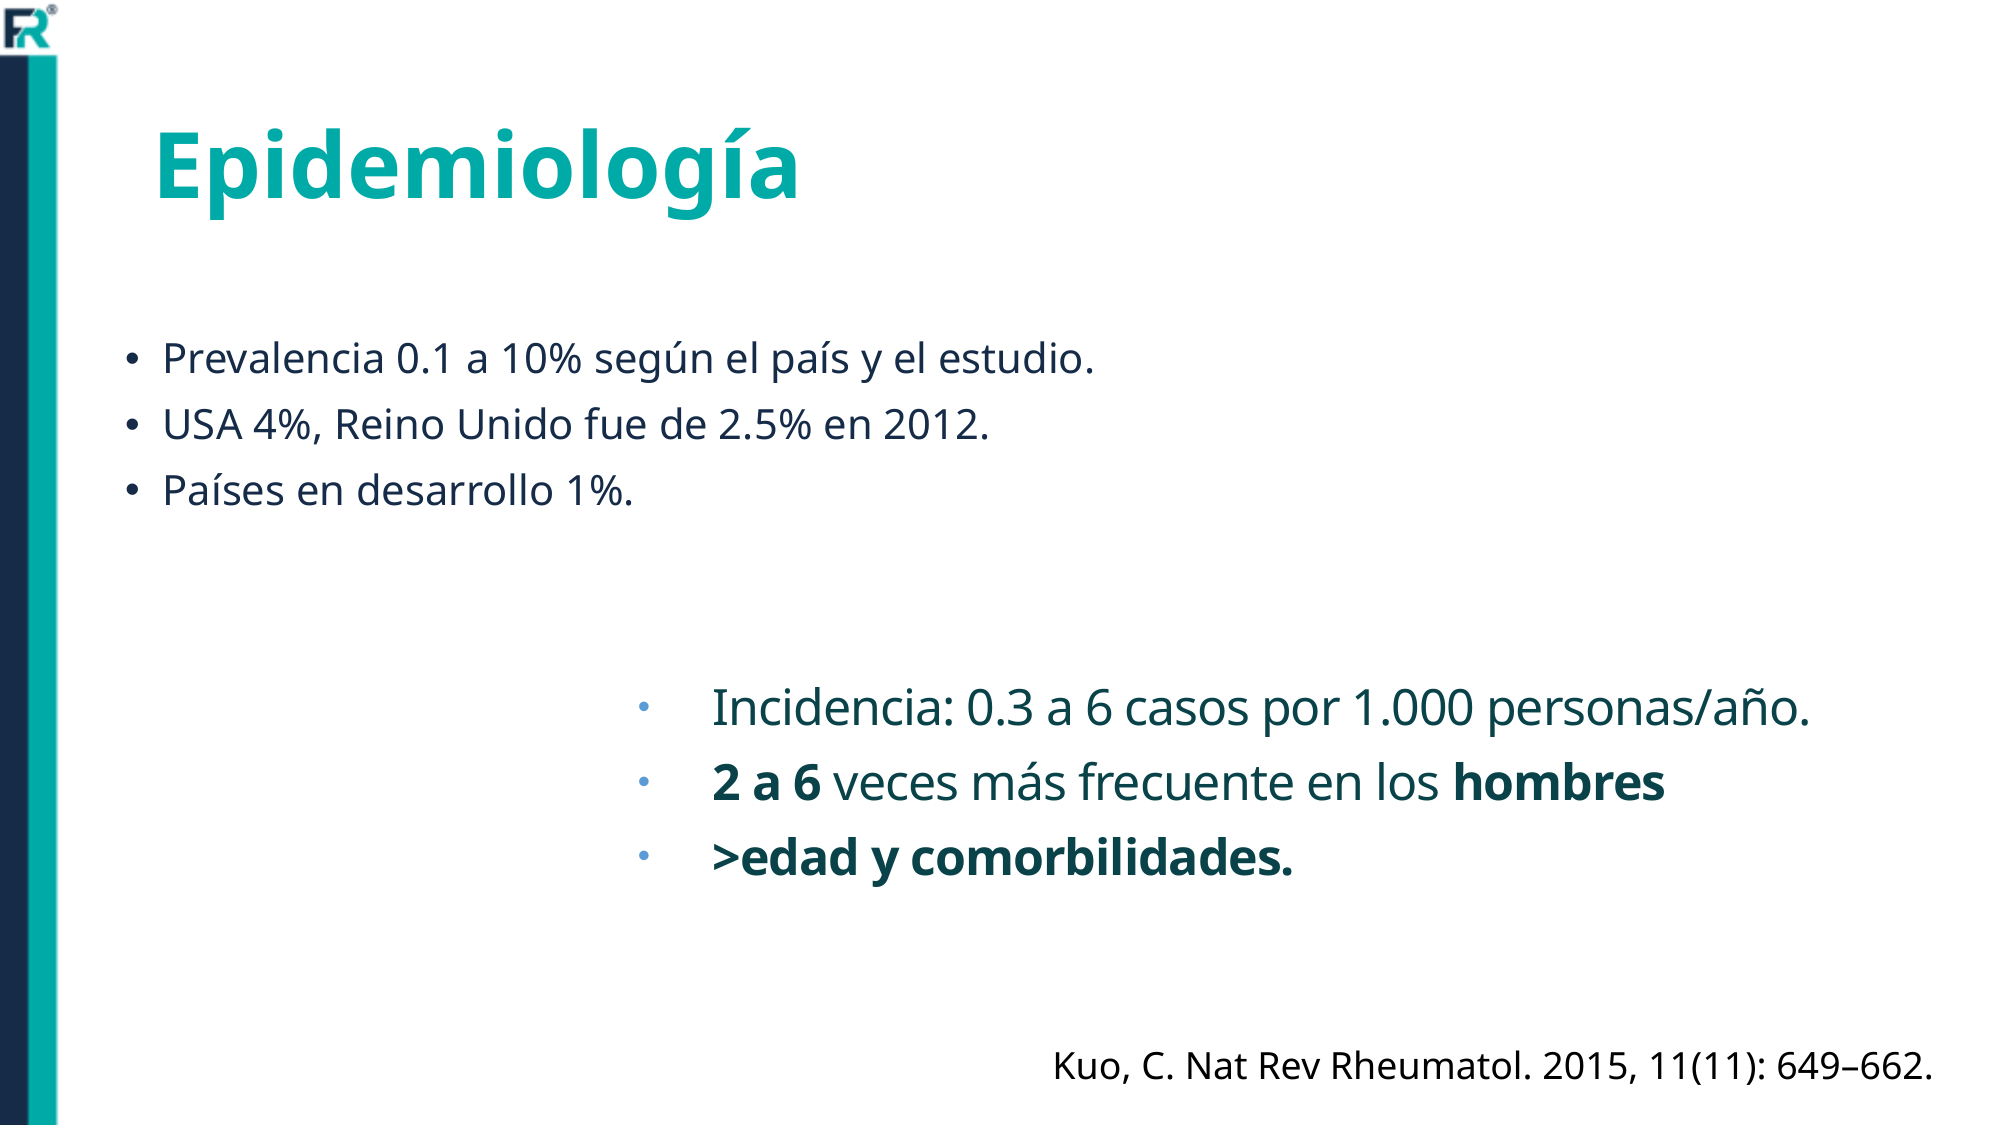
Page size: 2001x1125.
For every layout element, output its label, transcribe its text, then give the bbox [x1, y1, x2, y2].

title Epidemiología [137, 59, 1863, 278]
picture [0, 0, 2001, 1125]
list Prevalencia 0.1 a 10% según el país y el estudio. USA 4%, Reino Unido fue de 2.5% en 2012. Países en desarrollo 1%. [110, 330, 1419, 601]
text_box Incidencia: 0.3 a 6 casos por 1.000 personas/año. 2 a 6 veces más frecuente en los hombres >edad y comorbilidades. [622, 674, 1932, 945]
text_box Kuo, C. Nat Rev Rheumatol. 2015, 11(11): 649–662. [622, 1034, 1960, 1095]
